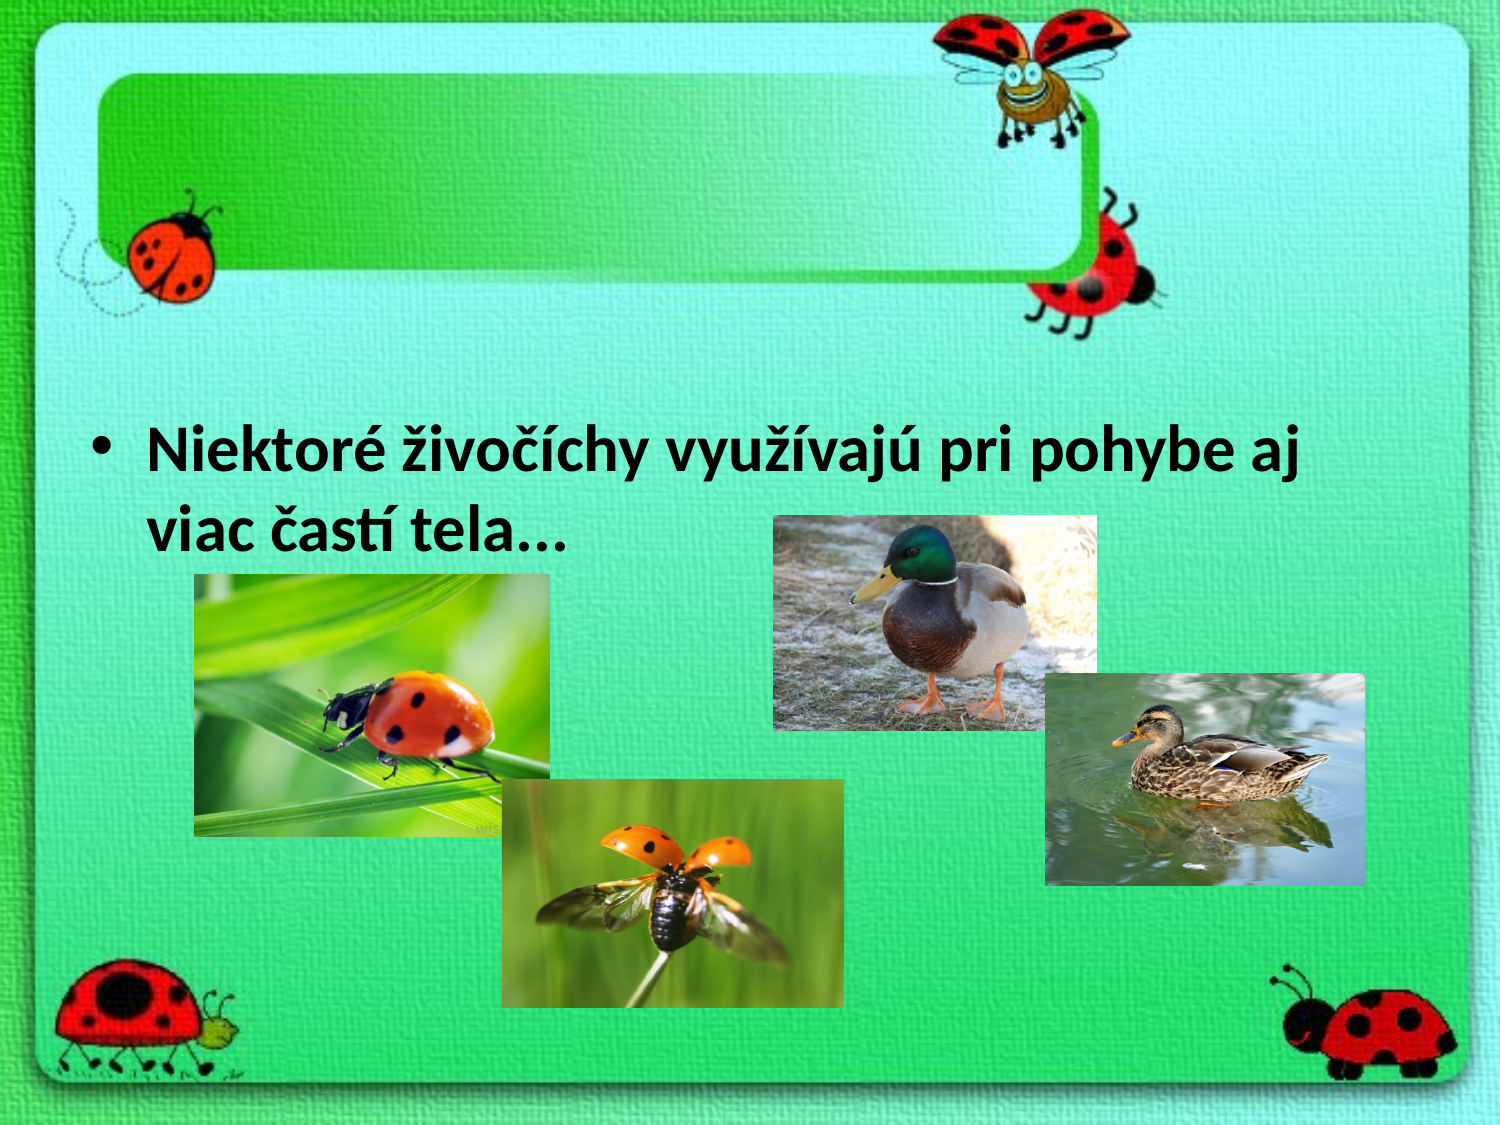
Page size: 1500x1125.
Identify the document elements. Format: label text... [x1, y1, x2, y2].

list Niektoré živočíchy využívajú pri pohybe aj viac častí tela... [75, 397, 1425, 1005]
picture [0, 0, 1500, 1125]
